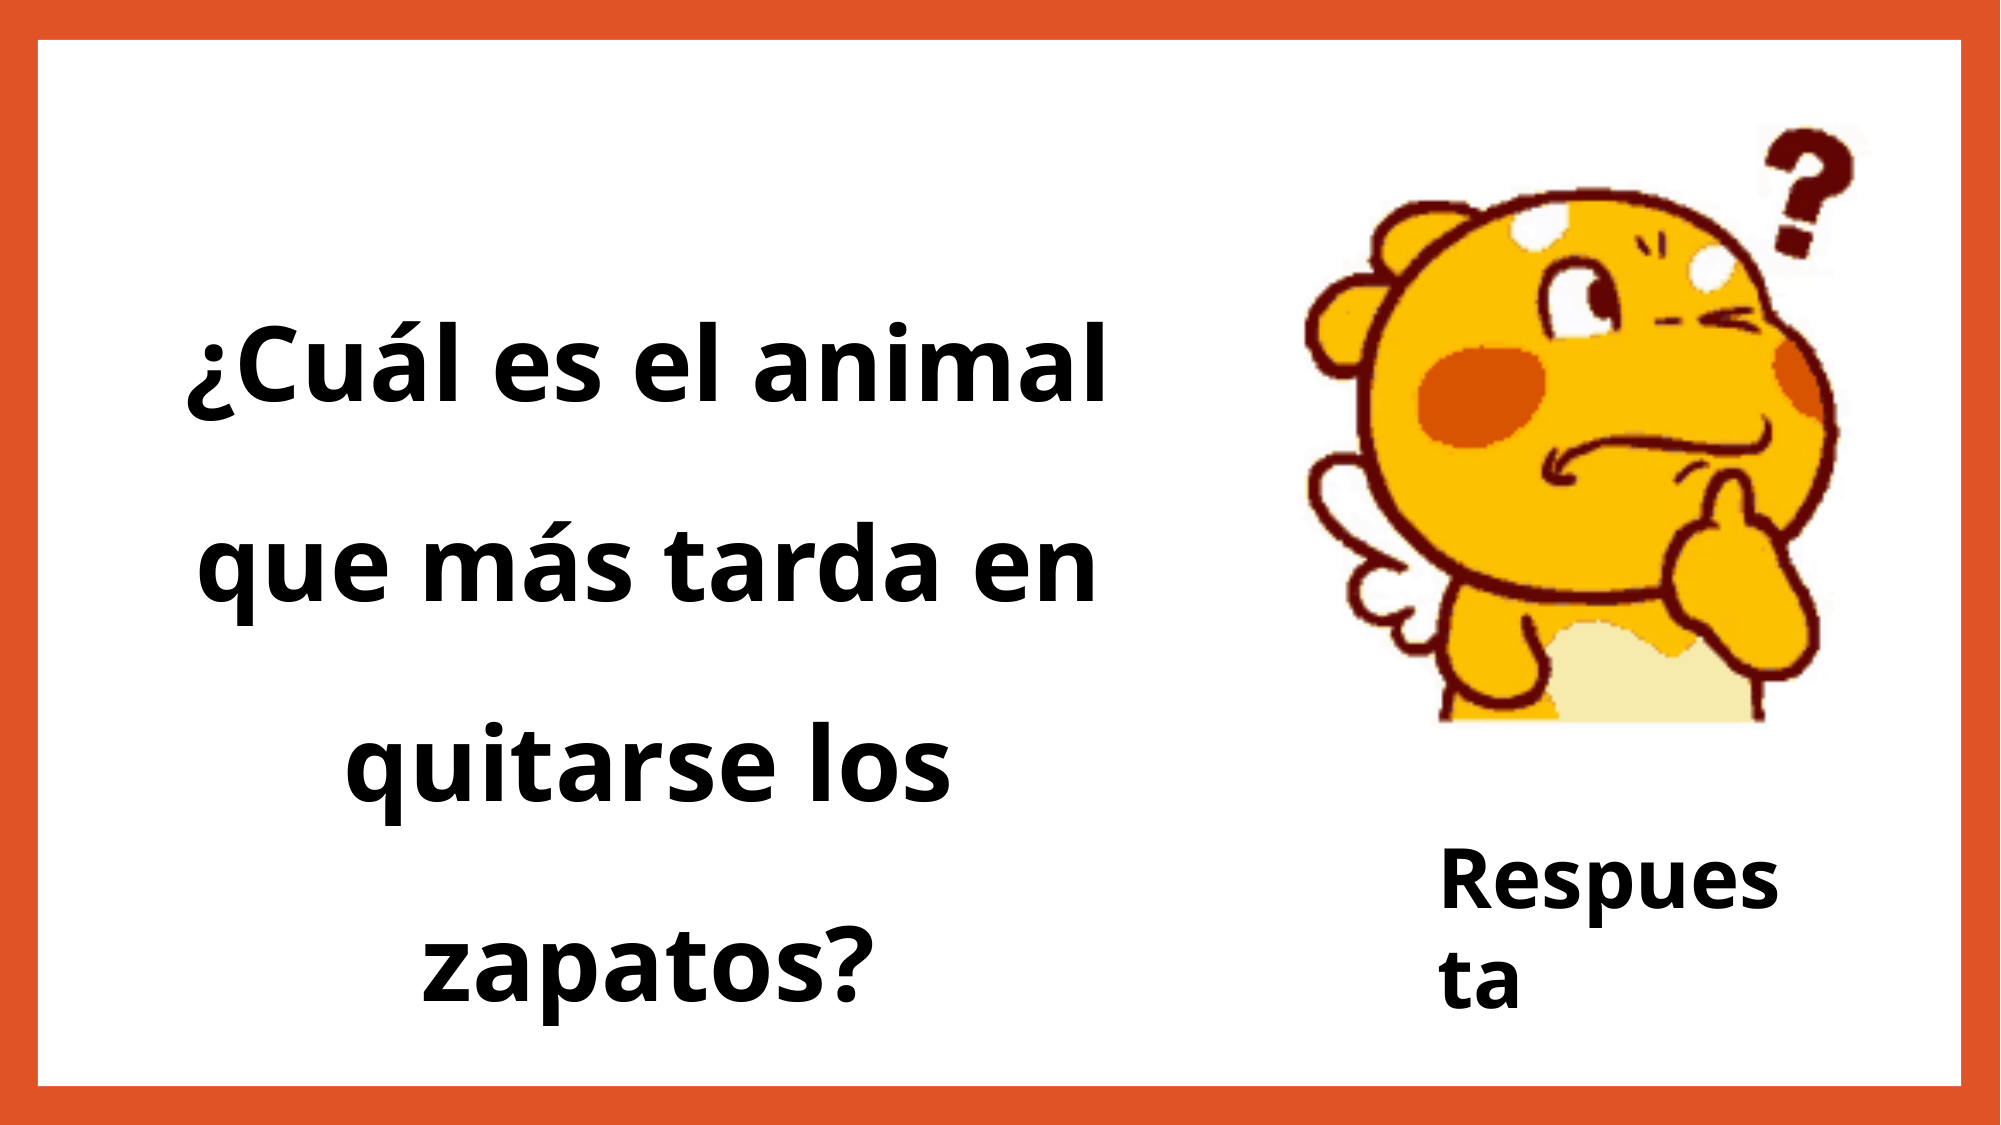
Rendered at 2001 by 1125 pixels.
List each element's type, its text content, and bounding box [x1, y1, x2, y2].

list ¿Cuál es el animal que más tarda en quitarse los zapatos? [140, 215, 1150, 818]
picture [1192, 50, 1948, 758]
text_box Respuesta [1422, 817, 1830, 1033]
